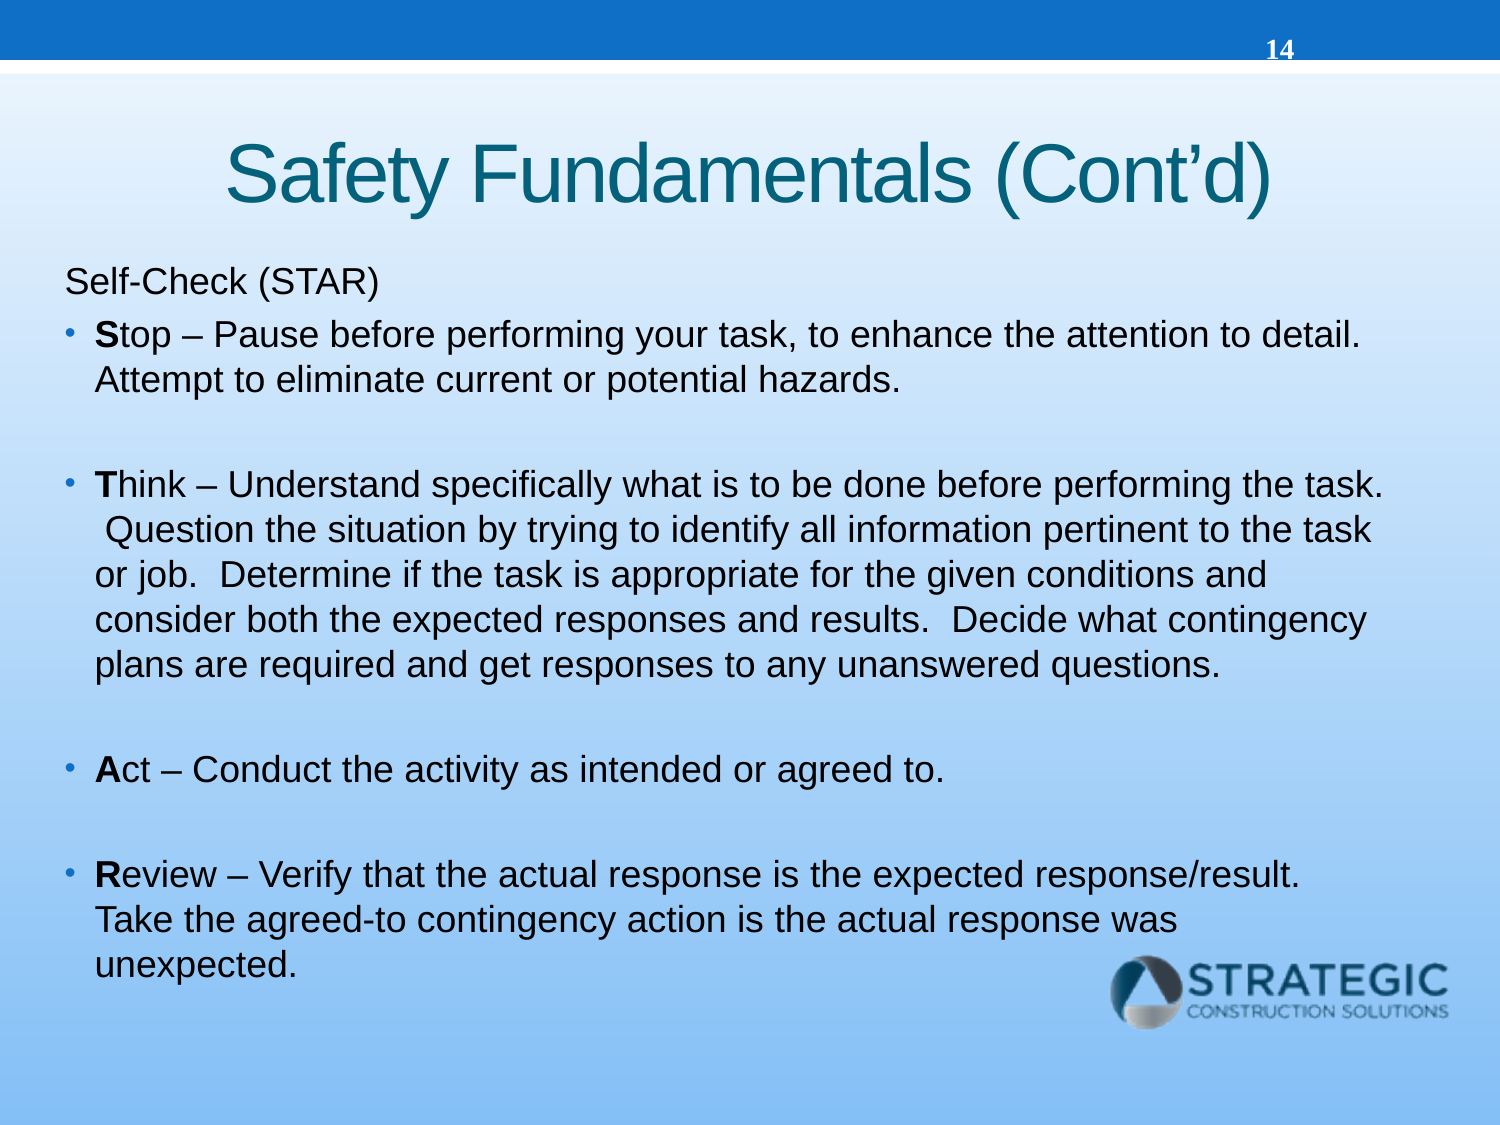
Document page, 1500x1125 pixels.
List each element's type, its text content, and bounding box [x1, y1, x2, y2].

list Self-Check (STAR) Stop – Pause before performing your task, to enhance the attention to detail. Attempt to eliminate current or potential hazards. Think – Understand specifically what is to be done before performing the task. Question the situation by trying to identify all information pertinent to the task or job. Determine if the task is appropriate for the given conditions and consider both the expected responses and results. Decide what contingency plans are required and get responses to any unanswered questions. Act – Conduct the activity as intended or agreed to. Review – Verify that the actual response is the expected response/result. Take the agreed-to contingency action is the actual response was unexpected. [49, 249, 1406, 1097]
text_box [0, 0, 1500, 75]
picture [1108, 951, 1465, 1038]
title Safety Fundamentals (Cont’d) [75, 87, 1425, 250]
